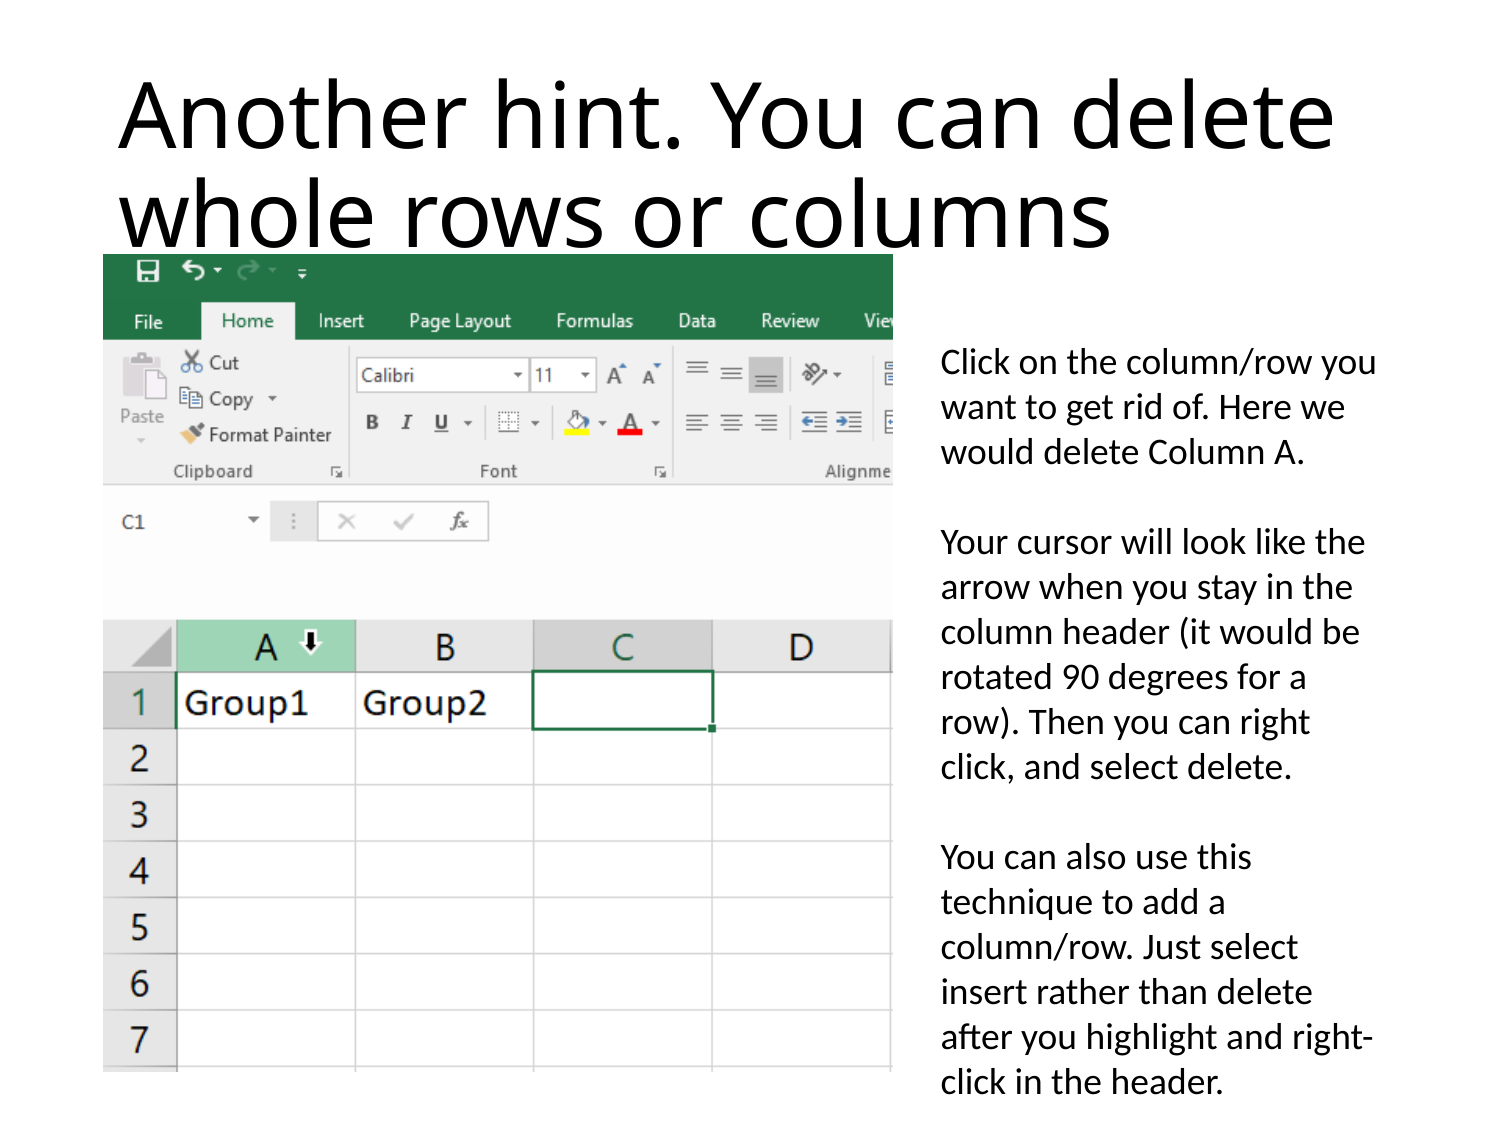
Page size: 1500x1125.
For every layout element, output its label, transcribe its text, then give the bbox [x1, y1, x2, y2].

title Another hint. You can delete whole rows or columns [103, 59, 1397, 278]
text_box Click on the column/row you want to get rid of. Here we would delete Column A. Your cursor will look like the arrow when you stay in the column header (it would be rotated 90 degrees for a row). Then you can right click, and select delete. You can also use this technique to add a column/row. Just select insert rather than delete after you highlight and right-click in the header. [925, 329, 1397, 1110]
picture [103, 254, 893, 1073]
